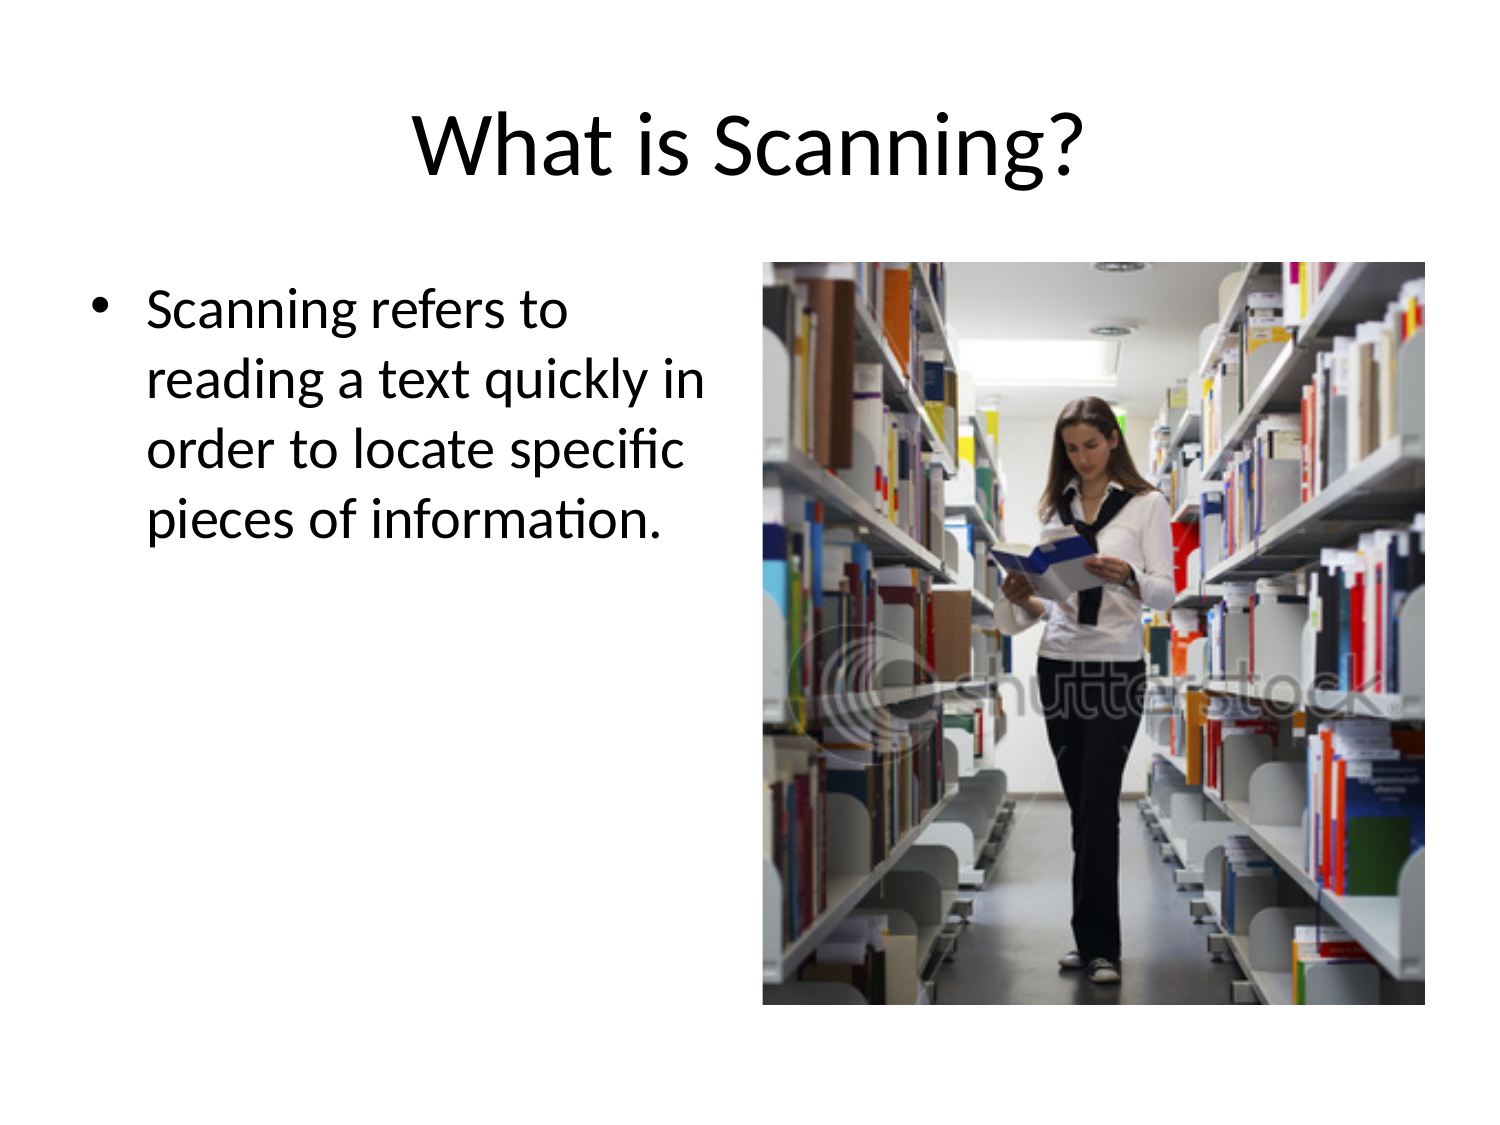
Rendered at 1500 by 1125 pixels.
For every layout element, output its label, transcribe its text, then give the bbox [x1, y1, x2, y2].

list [762, 262, 1426, 1006]
title What is Scanning? [75, 45, 1425, 233]
list Scanning refers to reading a text quickly in order to locate specific pieces of information. [75, 262, 738, 1005]
